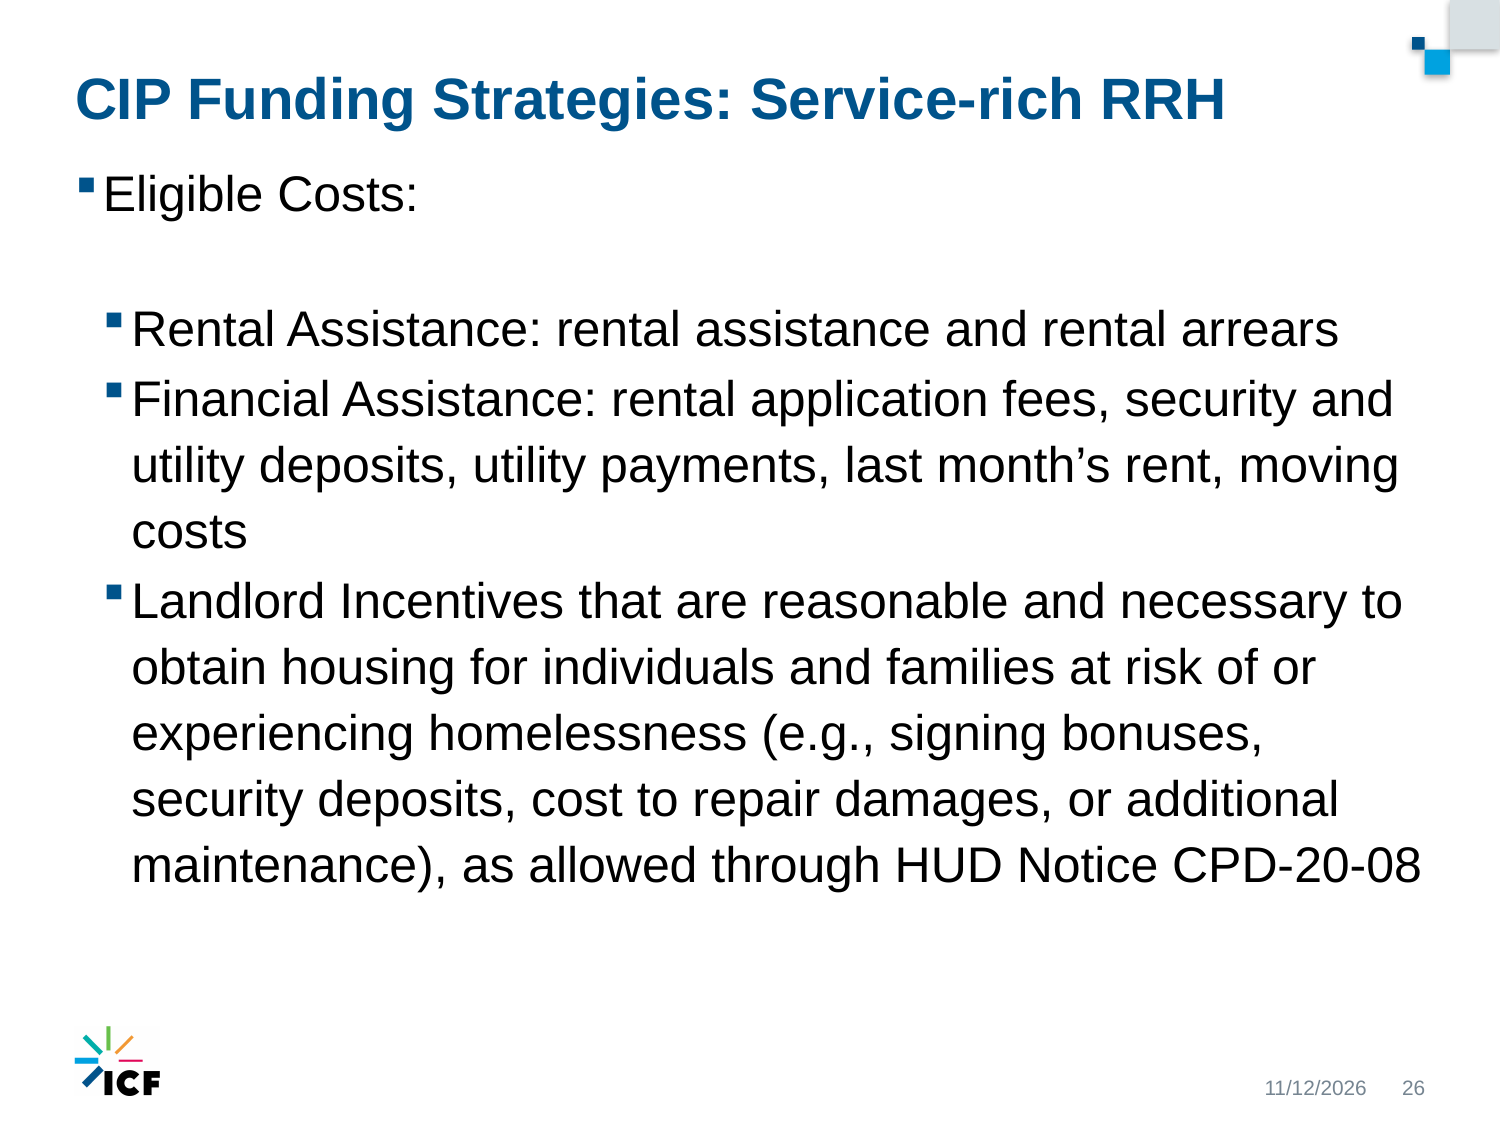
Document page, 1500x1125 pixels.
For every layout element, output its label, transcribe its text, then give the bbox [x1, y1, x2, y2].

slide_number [1209, 1039, 1366, 1100]
slide_number 26 [1366, 1039, 1425, 1100]
title CIP Funding Strategies: Service-rich RRH [75, 69, 1425, 155]
picture [74, 1026, 160, 1096]
list Eligible Costs: Rental Assistance: rental assistance and rental arrears Financial Assistance: rental application fees, security and utility deposits, utility payments, last month’s rent, moving costs Landlord Incentives that are reasonable and necessary to obtain housing for individuals and families at risk of or experiencing homelessness (e.g., signing bonuses, security deposits, cost to repair damages, or additional maintenance), as allowed through HUD Notice CPD-20-08 [75, 155, 1425, 1040]
